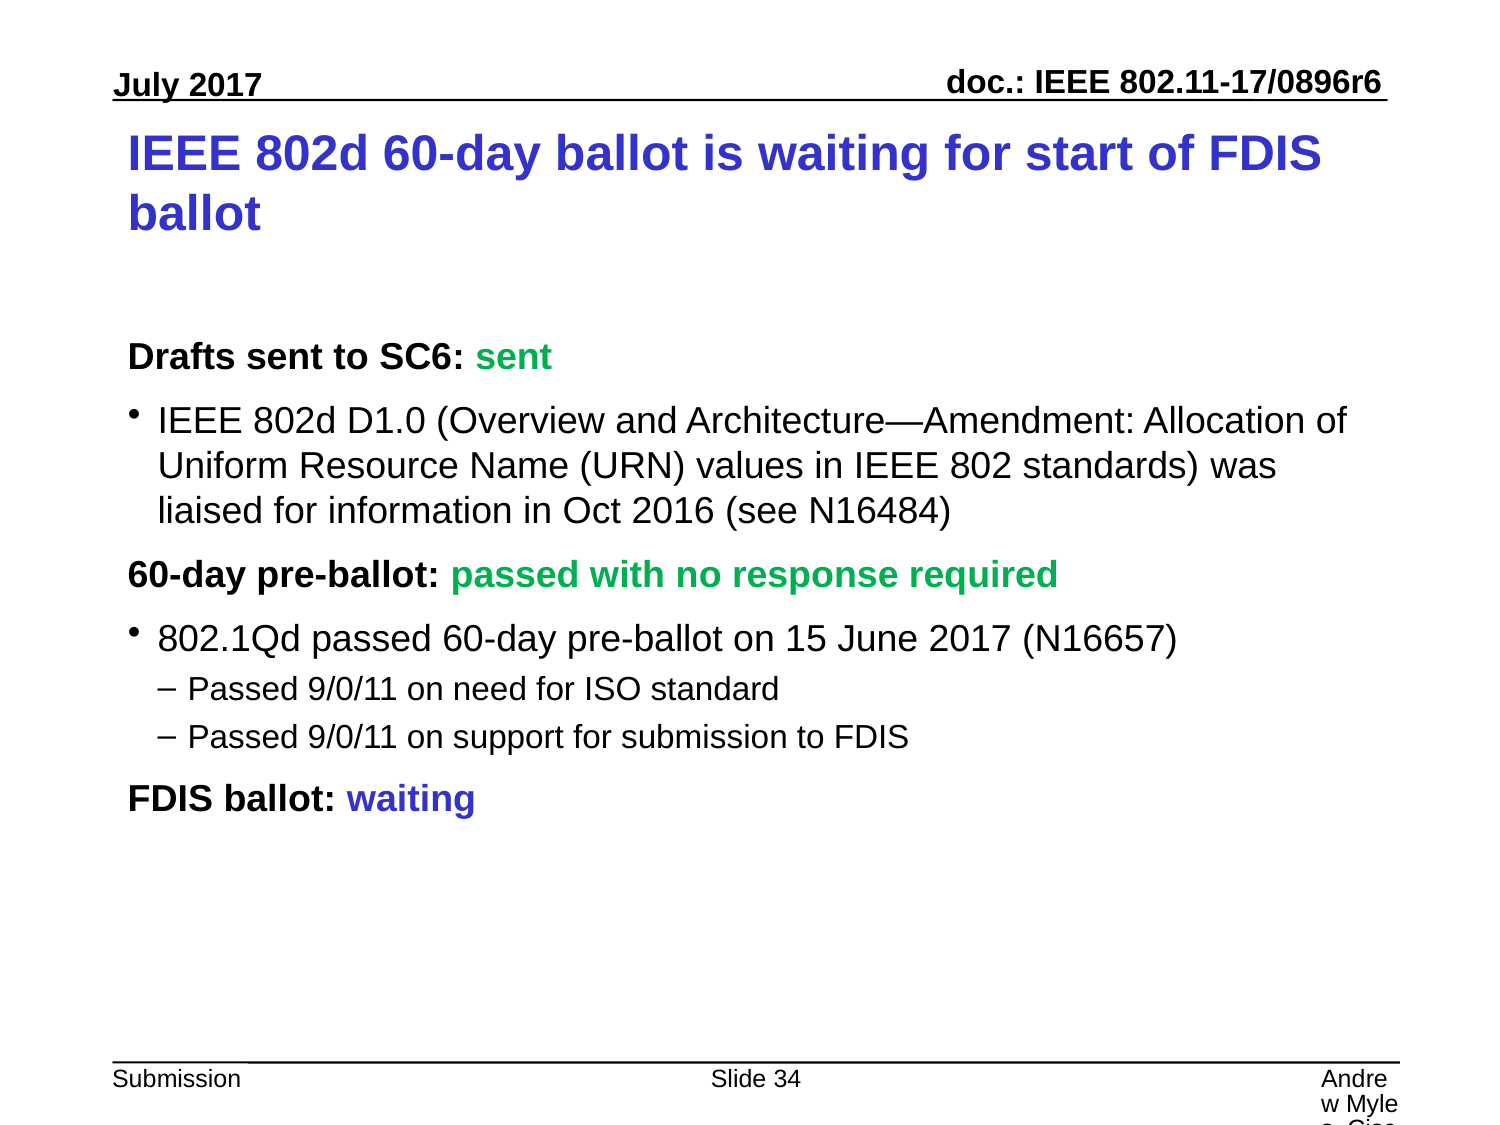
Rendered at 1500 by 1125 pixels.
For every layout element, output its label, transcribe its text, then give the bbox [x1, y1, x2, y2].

list Drafts sent to SC6: sent IEEE 802d D1.0 (Overview and Architecture—Amendment: Allocation of Uniform Resource Name (URN) values in IEEE 802 standards) was liaised for information in Oct 2016 (see N16484) 60-day pre-ballot: passed with no response required 802.1Qd passed 60-day pre-ballot on 15 June 2017 (N16657) Passed 9/0/11 on need for ISO standard Passed 9/0/11 on support for submission to FDIS FDIS ballot: waiting [112, 324, 1388, 1000]
slide_number Slide 34 [709, 1061, 803, 1093]
title IEEE 802d 60-day ballot is waiting for start of FDIS ballot [112, 112, 1388, 288]
footer Andrew Myles, Cisco [1320, 1061, 1402, 1093]
